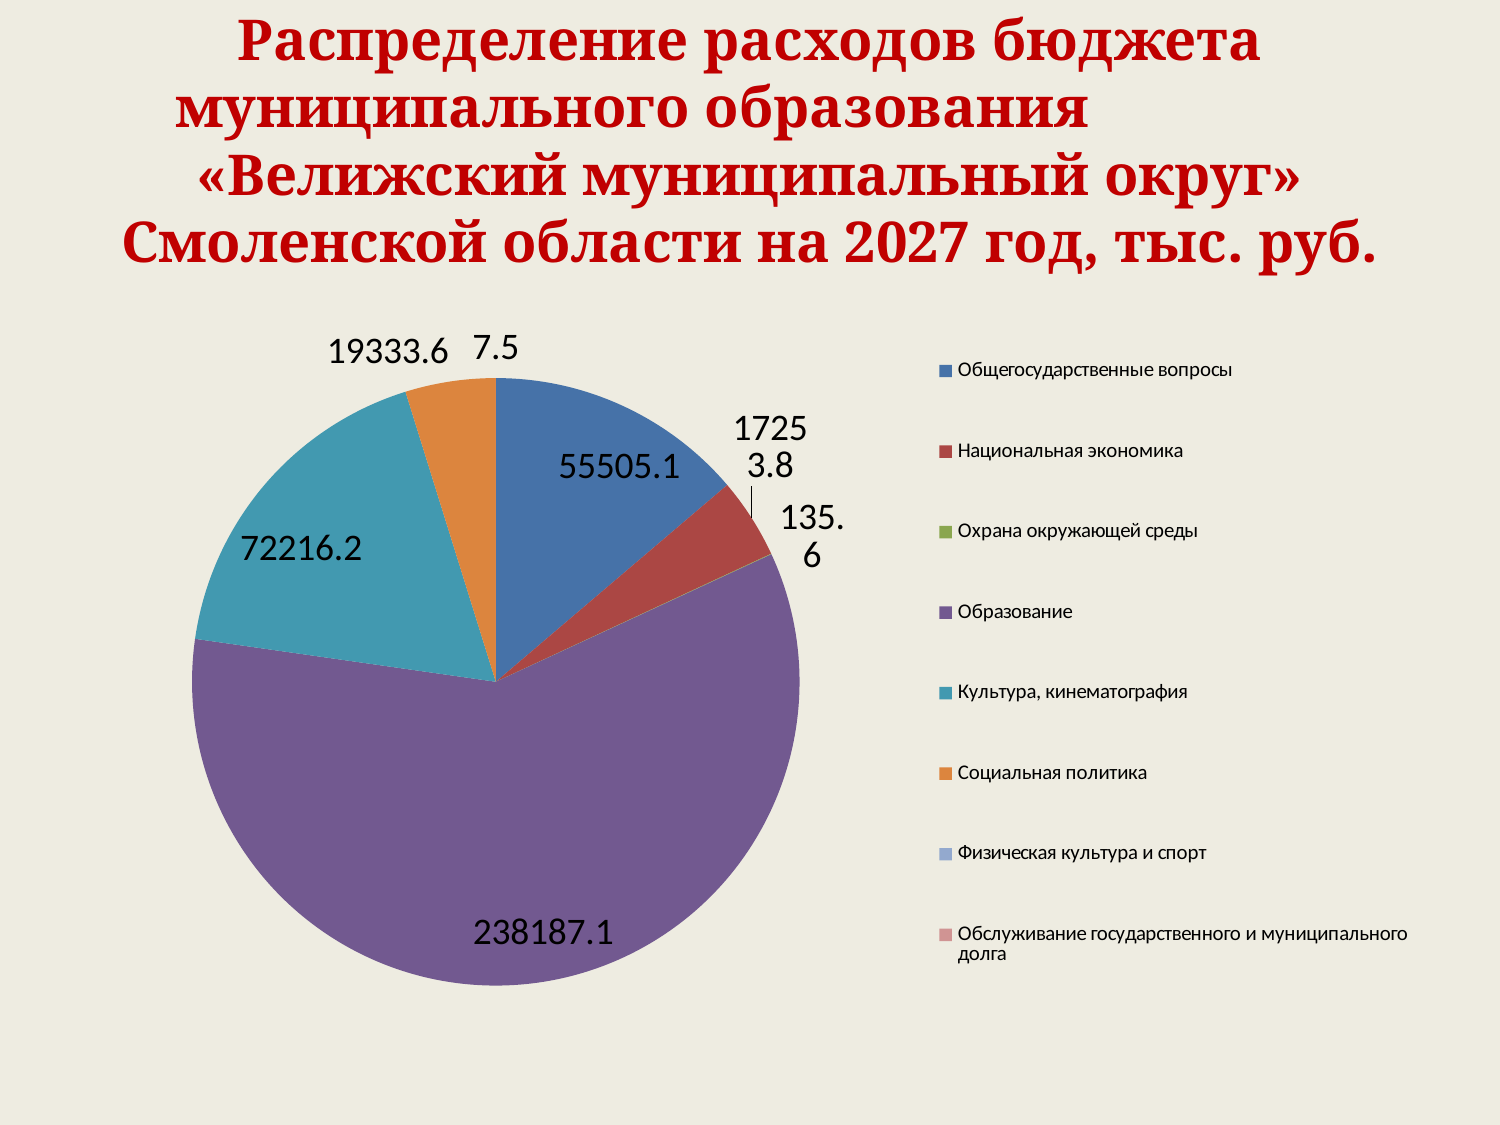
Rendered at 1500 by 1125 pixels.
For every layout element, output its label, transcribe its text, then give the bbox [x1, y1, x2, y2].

title Распределение расходов бюджета муниципального образования «Велижский муниципальный округ» Смоленской области на 2027 год, тыс. руб. [75, 45, 1425, 233]
chart [74, 287, 1426, 1031]
